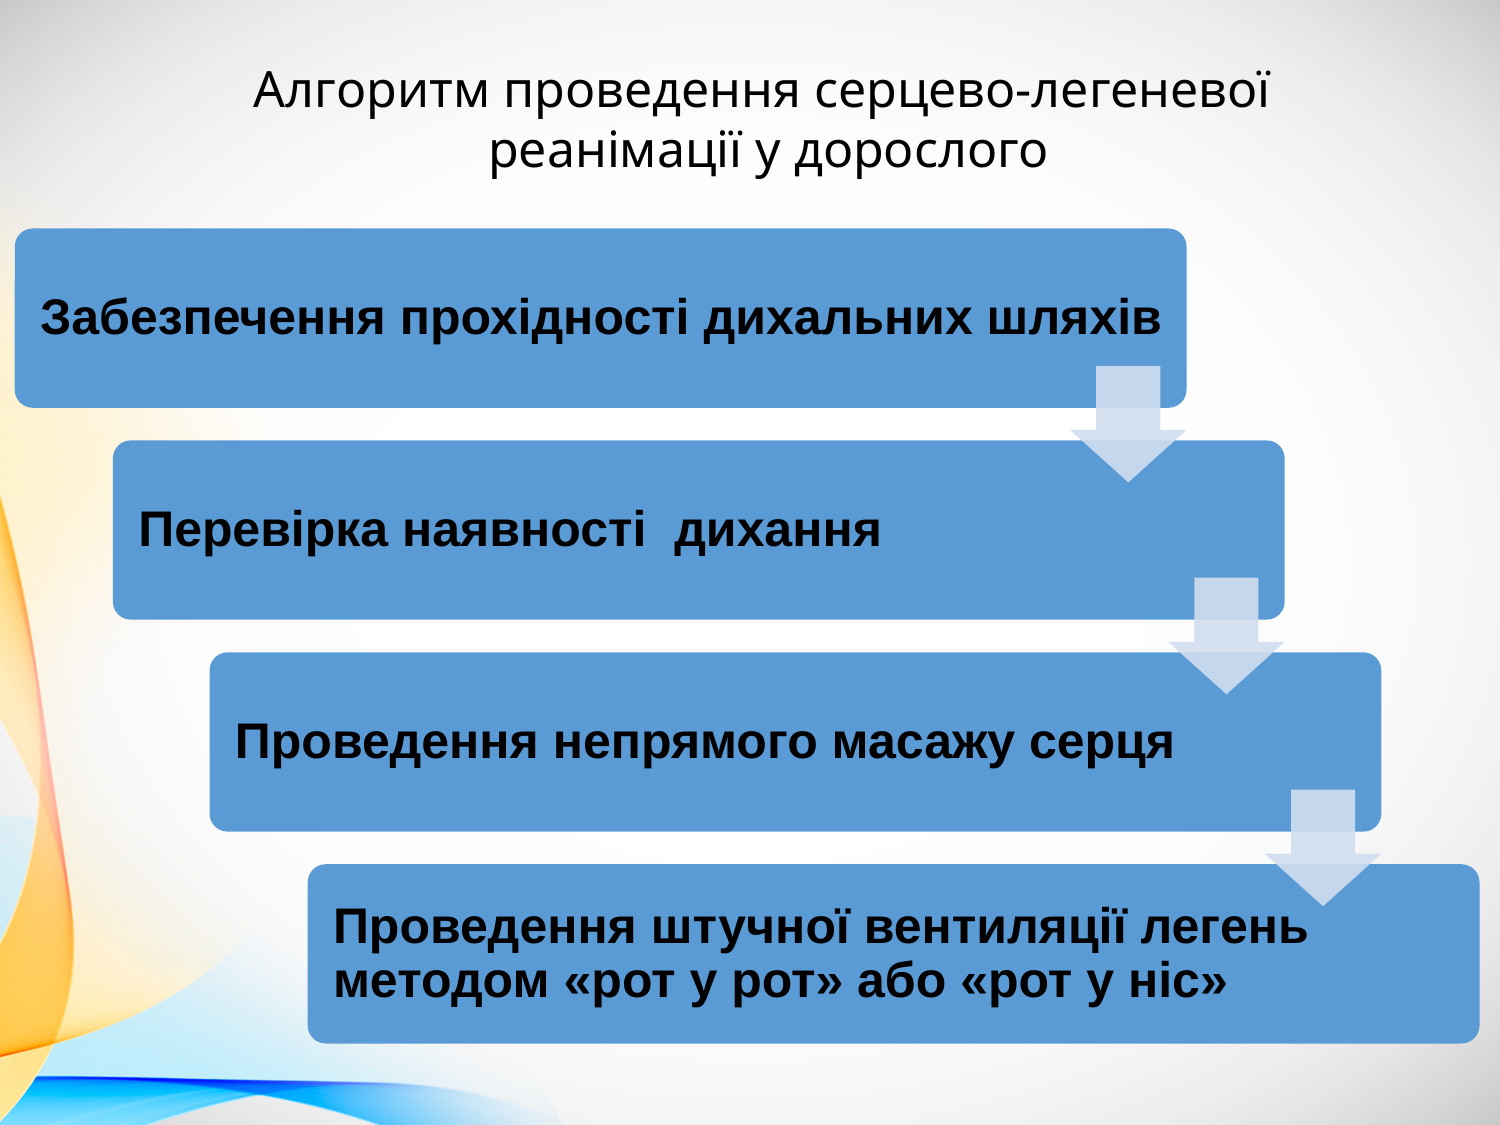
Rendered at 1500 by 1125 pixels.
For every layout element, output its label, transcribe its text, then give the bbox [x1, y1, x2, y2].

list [14, 228, 1480, 1044]
picture [0, 0, 1500, 1125]
text_box Алгоритм проведення серцево-легеневої реанімації у дорослого [238, 50, 1299, 185]
